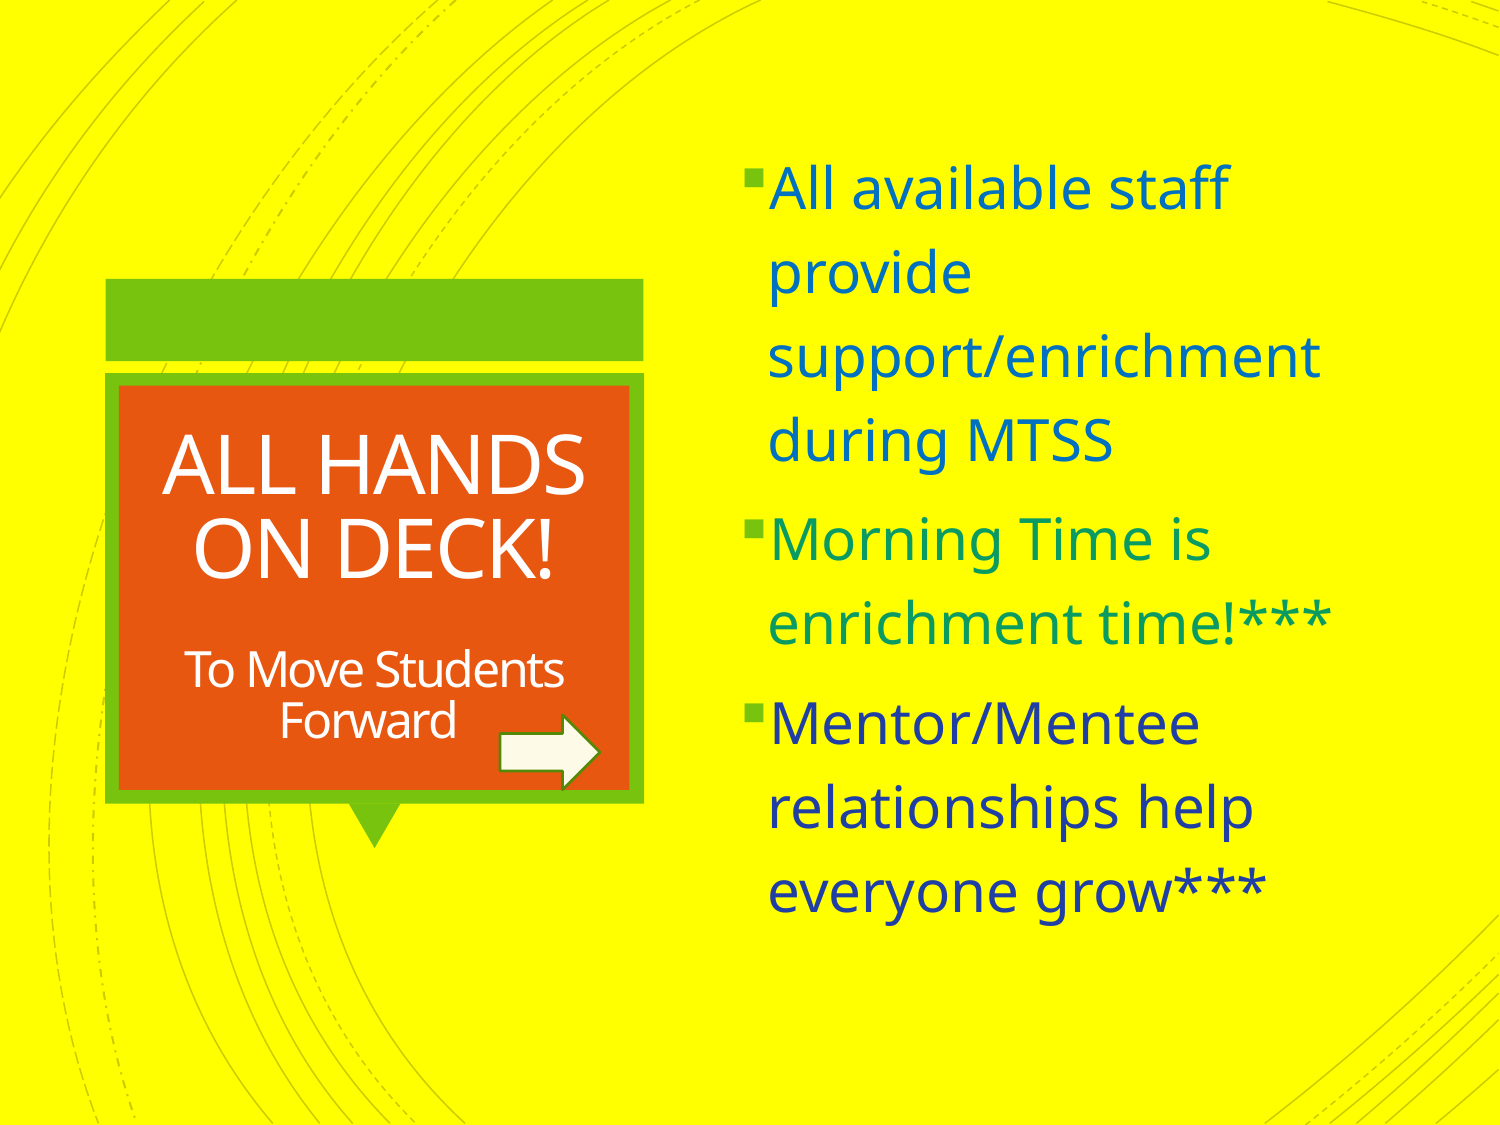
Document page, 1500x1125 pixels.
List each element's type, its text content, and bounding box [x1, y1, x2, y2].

text_box [498, 713, 601, 792]
title ALL HANDS ON DECK! To Move Students Forward [118, 385, 630, 790]
list All available staff provide support/enrichment during MTSS Morning Time is enrichment time!*** Mentor/Mentee relationships help everyone grow*** [724, 131, 1396, 993]
